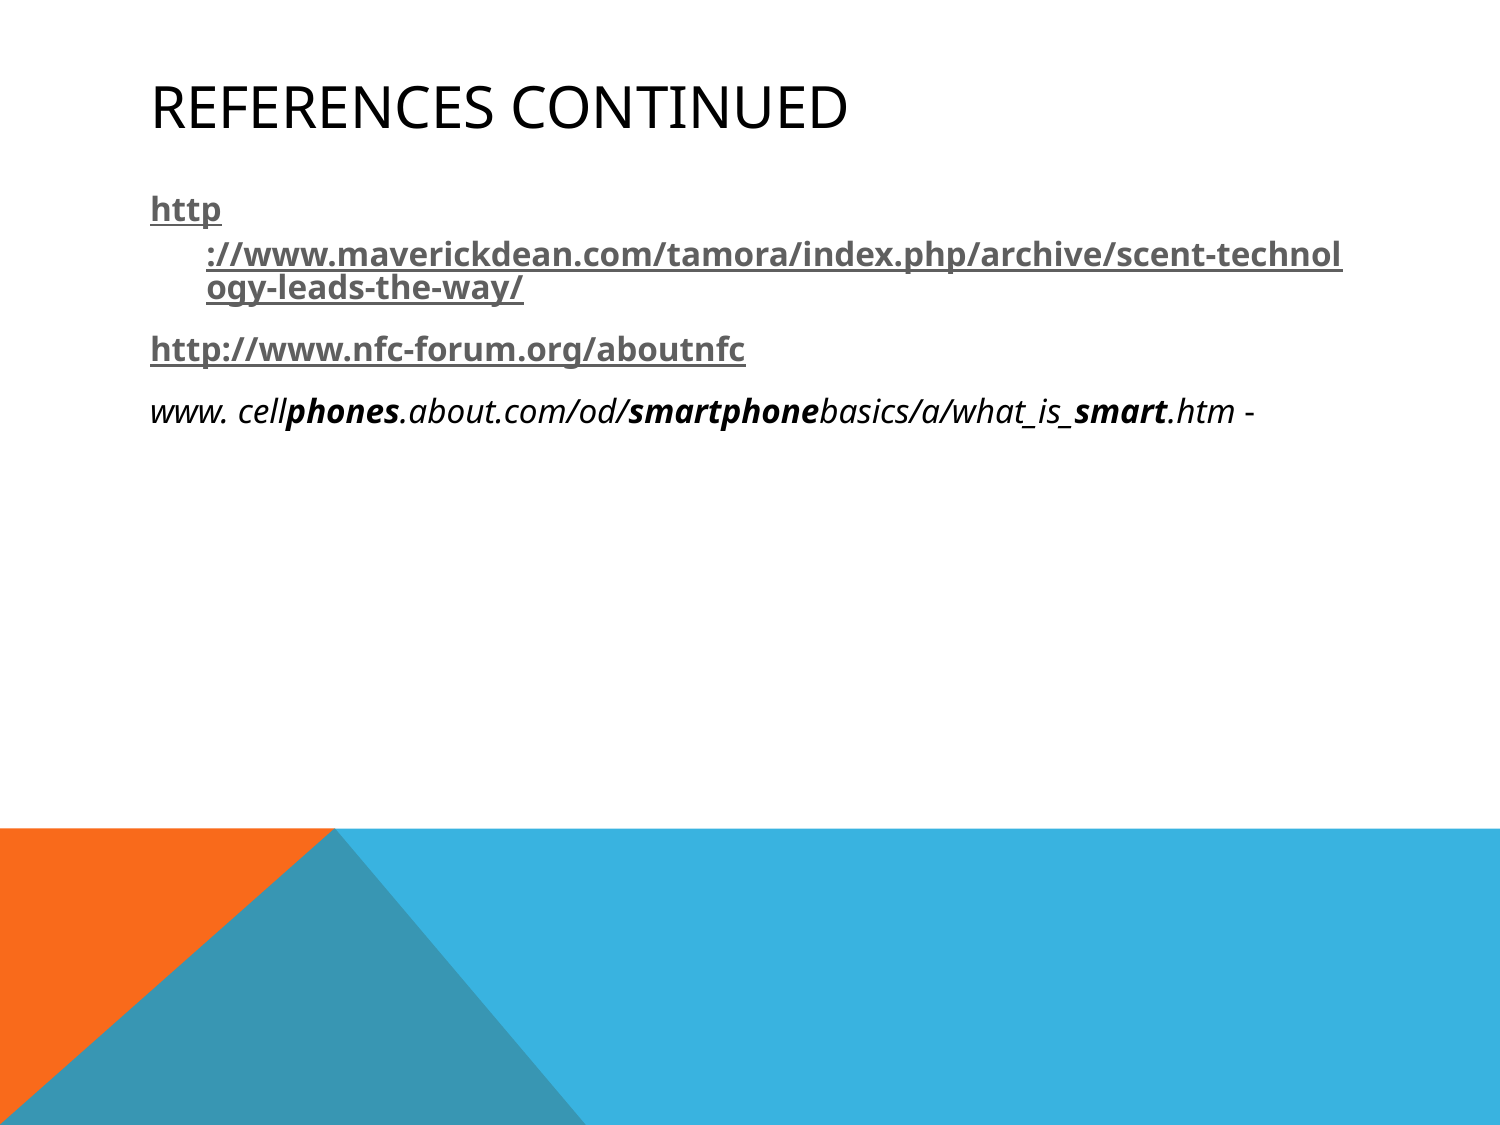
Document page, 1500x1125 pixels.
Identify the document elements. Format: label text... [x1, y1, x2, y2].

title References continued [135, 60, 1369, 150]
list http://www.maverickdean.com/tamora/index.php/archive/scent-technology-leads-the-way/ http://www.nfc-forum.org/aboutnfc www. cellphones.about.com/od/smartphonebasics/a/what_is_smart.htm - [135, 180, 1369, 768]
